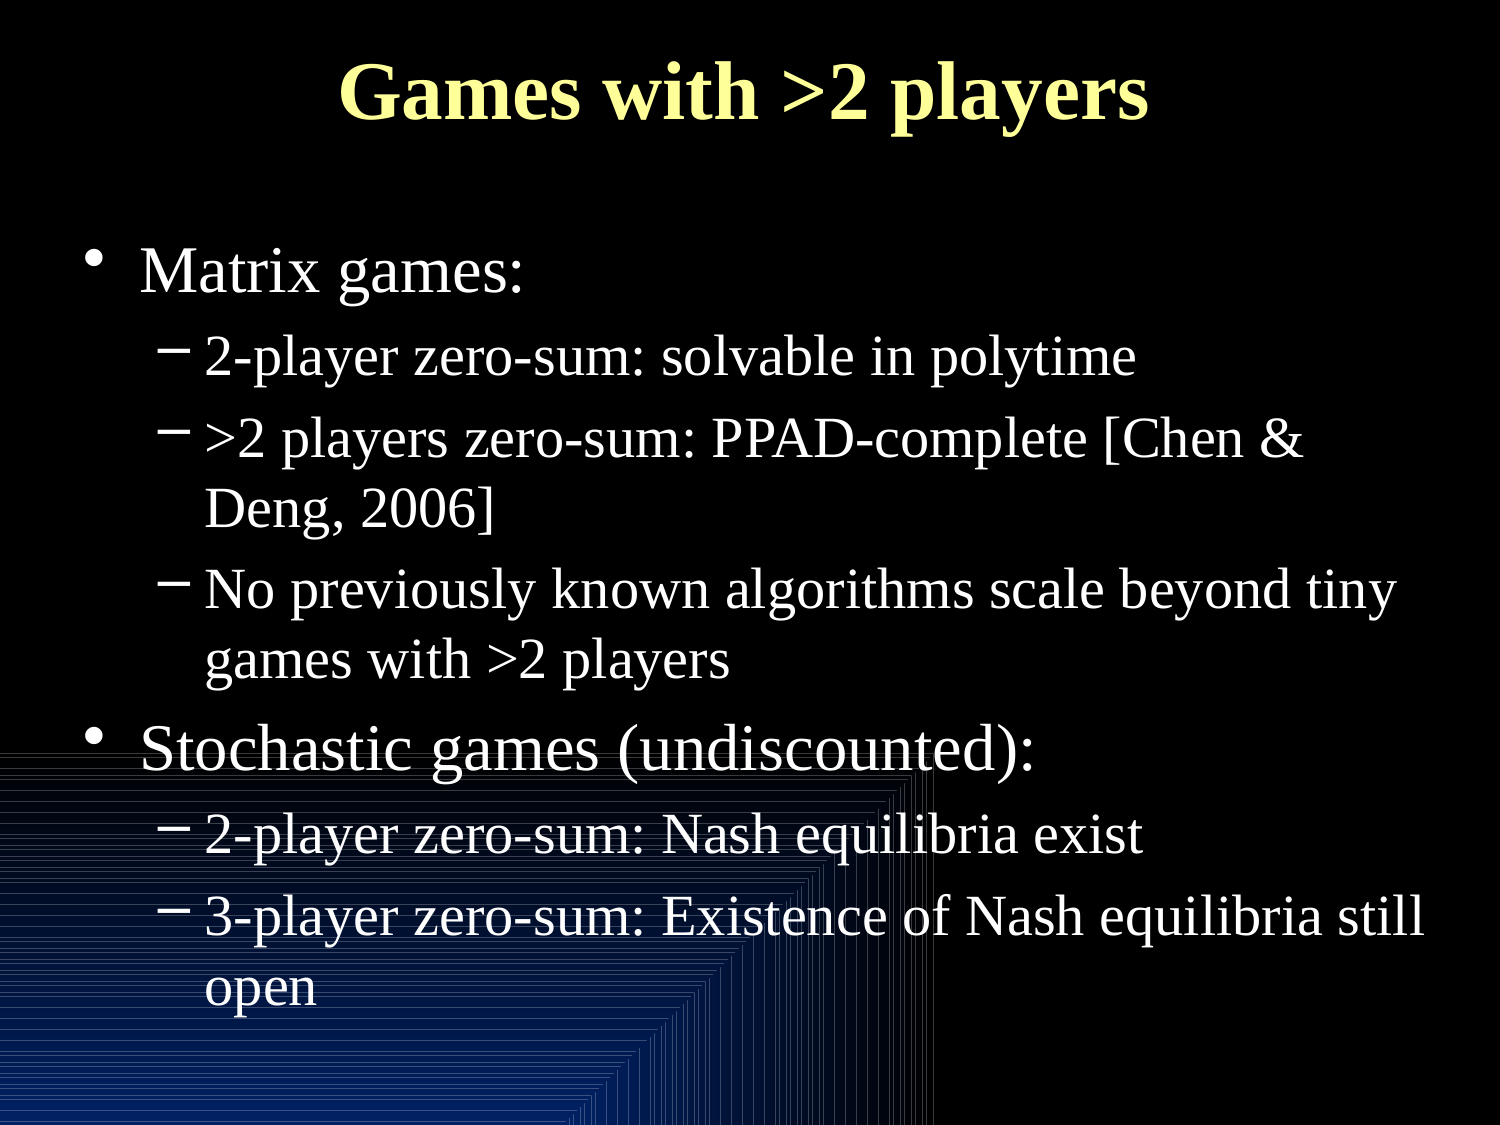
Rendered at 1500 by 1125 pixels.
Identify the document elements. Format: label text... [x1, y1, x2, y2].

list Matrix games: 2-player zero-sum: solvable in polytime >2 players zero-sum: PPAD-complete [Chen & Deng, 2006] No previously known algorithms scale beyond tiny games with >2 players Stochastic games (undiscounted): 2-player zero-sum: Nash equilibria exist 3-player zero-sum: Existence of Nash equilibria still open [67, 217, 1453, 1059]
title Games with >2 players [37, 24, 1471, 149]
